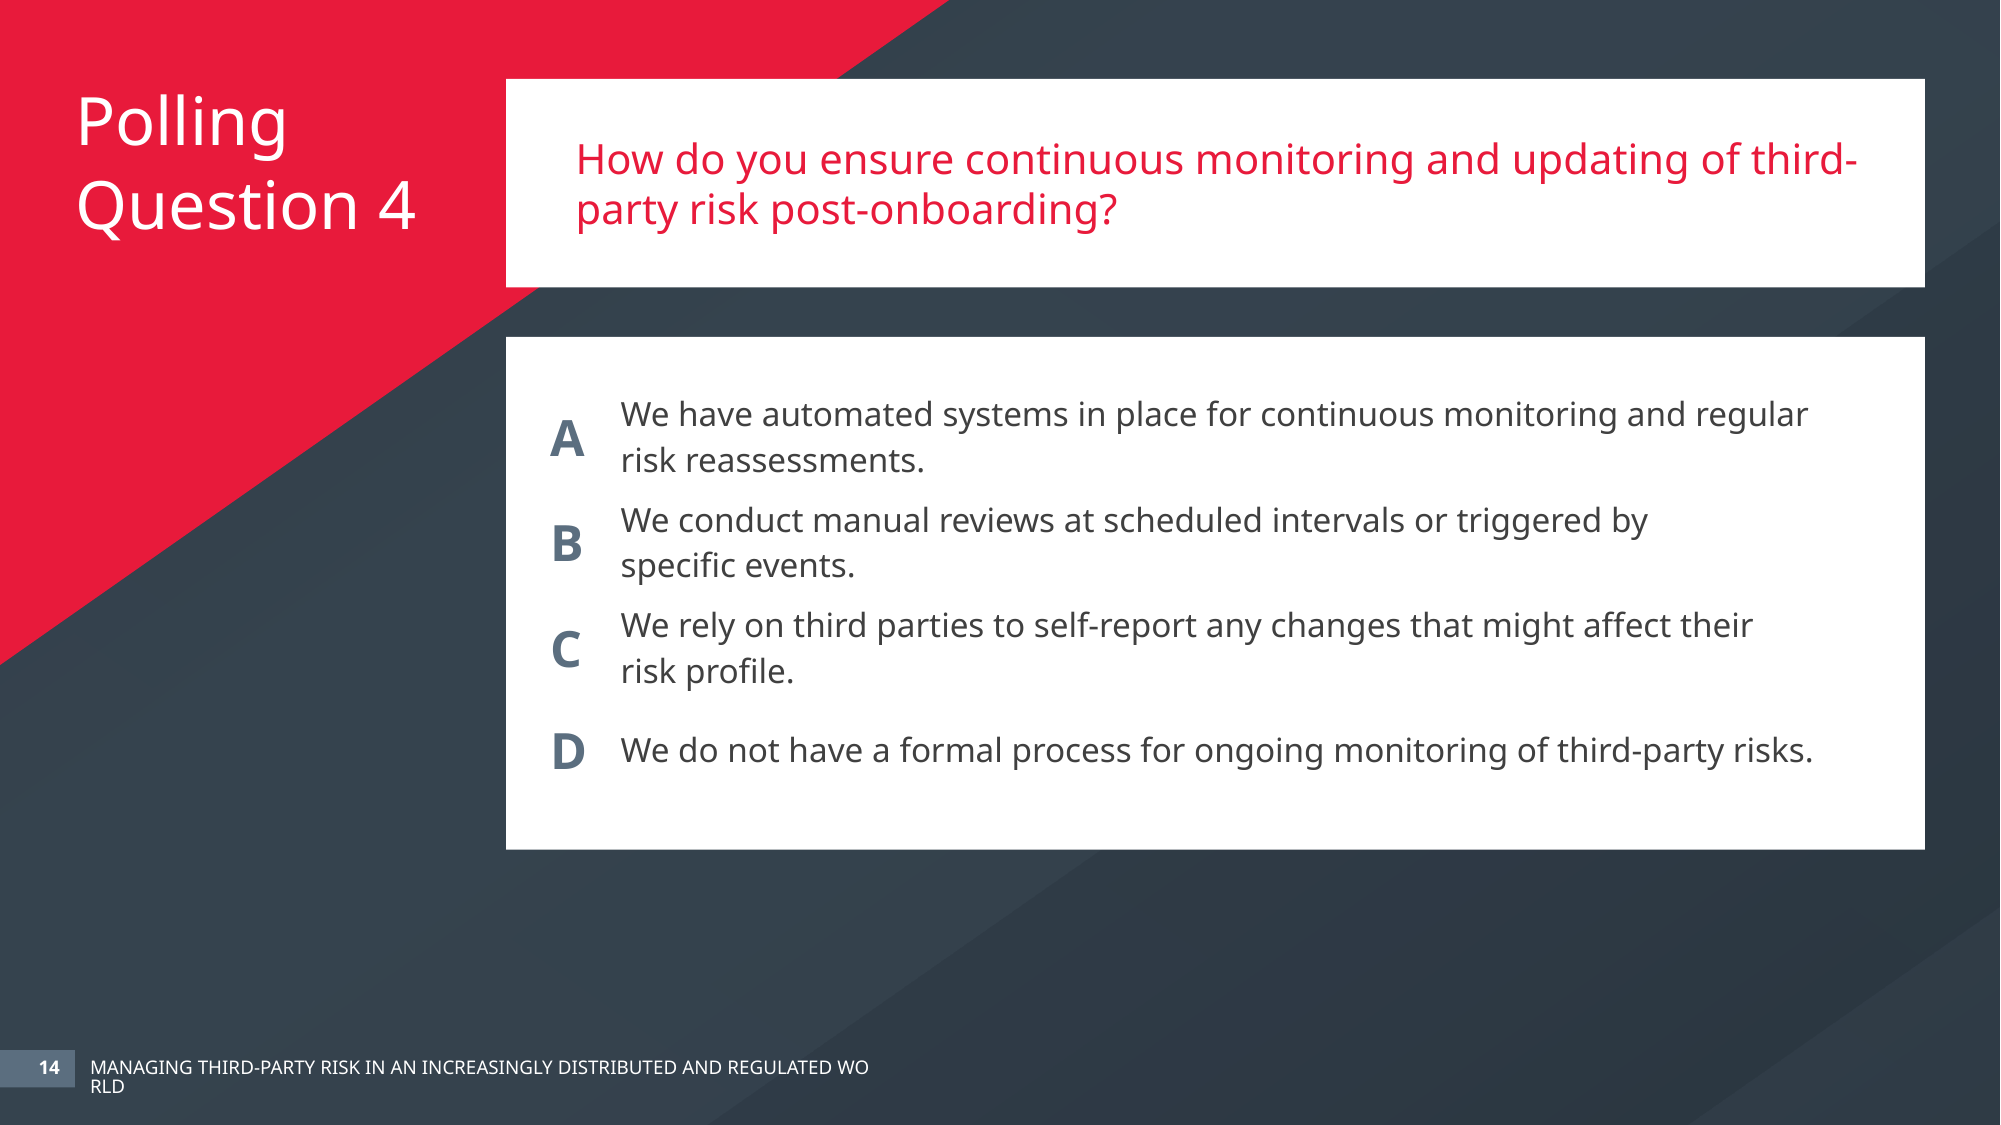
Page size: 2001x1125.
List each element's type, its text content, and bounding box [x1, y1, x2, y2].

text_box How do you ensure continuous monitoring and updating of third-party risk post-onboarding? [506, 78, 1925, 288]
footer Managing Third-Party Risk in an Increasingly Distributed and Regulated World [75, 1050, 891, 1088]
table_cell We rely on third parties to self-report any changes that might affect their risk profile. [606, 595, 1868, 700]
table_cell C [535, 595, 606, 700]
text_box [506, 336, 1925, 850]
table_header A [535, 384, 606, 489]
title Polling Question 4 [74, 74, 488, 976]
picture [0, 0, 2000, 1125]
table_header We have automated systems in place for continuous monitoring and regular risk reassessments. [606, 384, 1868, 489]
table_cell We do not have a formal process for ongoing monitoring of third-party risks. [606, 700, 1868, 799]
table_cell D [535, 700, 606, 799]
table_cell B [535, 489, 606, 595]
table_cell We conduct manual reviews at scheduled intervals or triggered by specific events. [606, 489, 1868, 595]
